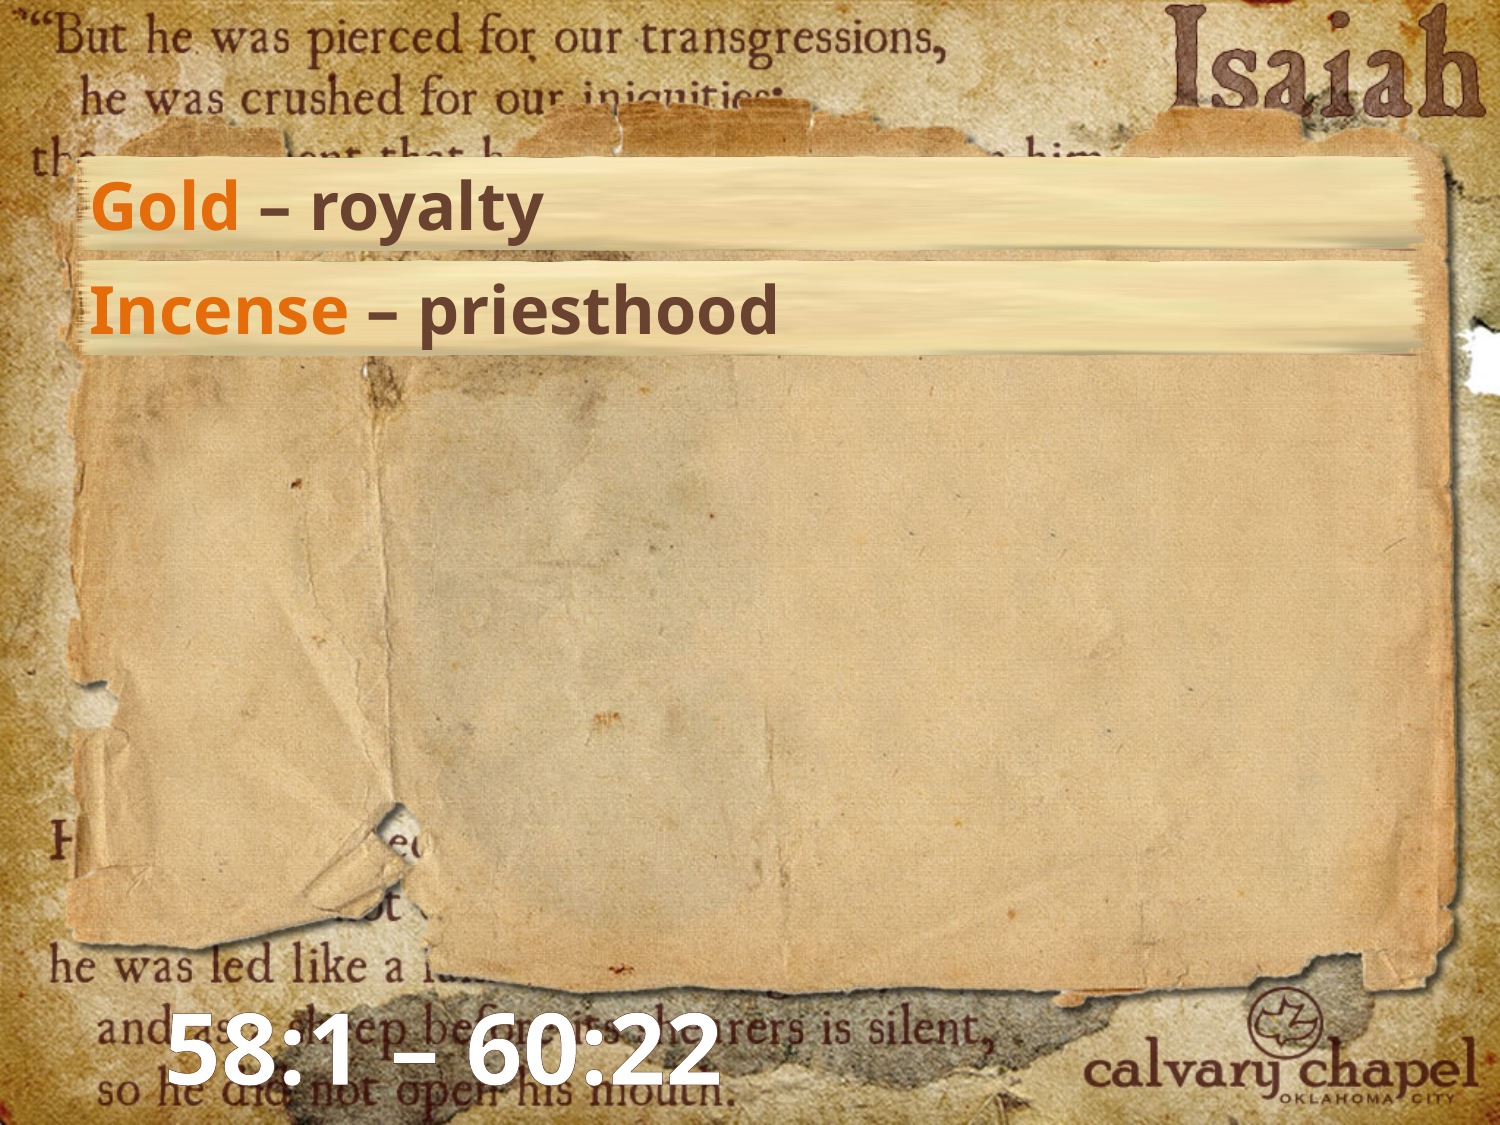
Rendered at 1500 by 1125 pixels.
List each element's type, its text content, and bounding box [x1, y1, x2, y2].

picture [0, 0, 1500, 1125]
text_box 58:1 – 60:22 [74, 977, 813, 1113]
text_box Gold – royalty [74, 156, 1425, 251]
text_box Incense – priesthood [74, 260, 1425, 356]
